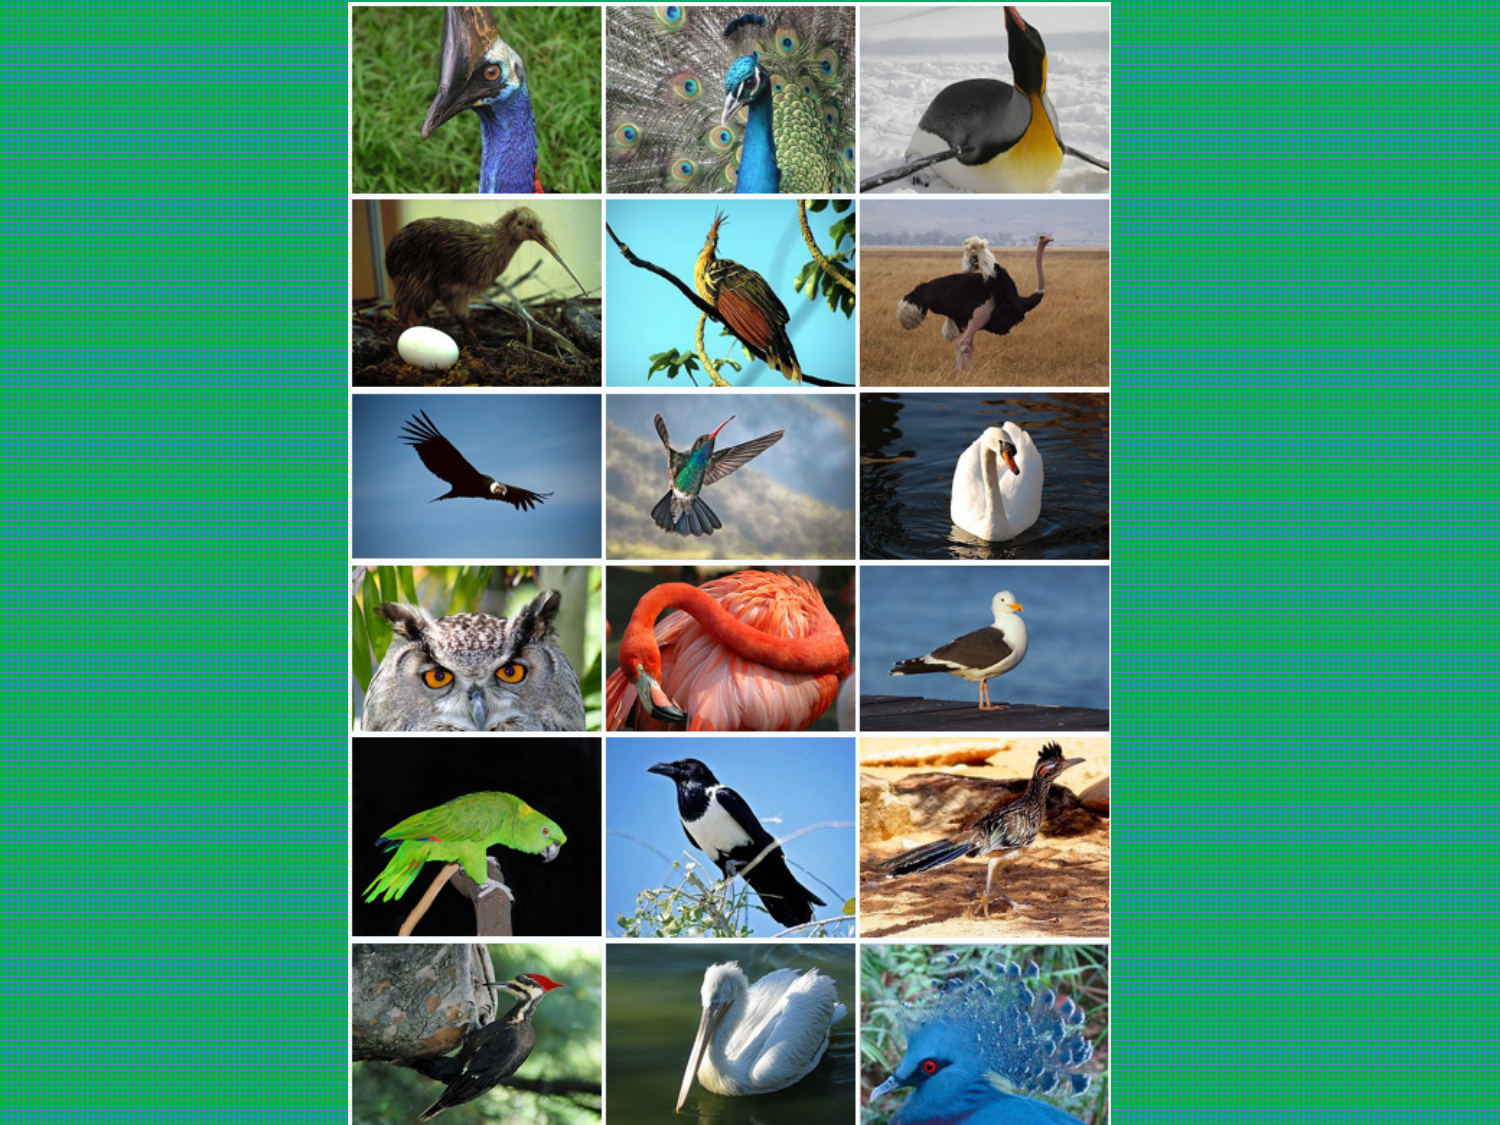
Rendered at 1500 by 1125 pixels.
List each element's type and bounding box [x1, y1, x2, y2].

picture [348, 2, 1111, 1125]
